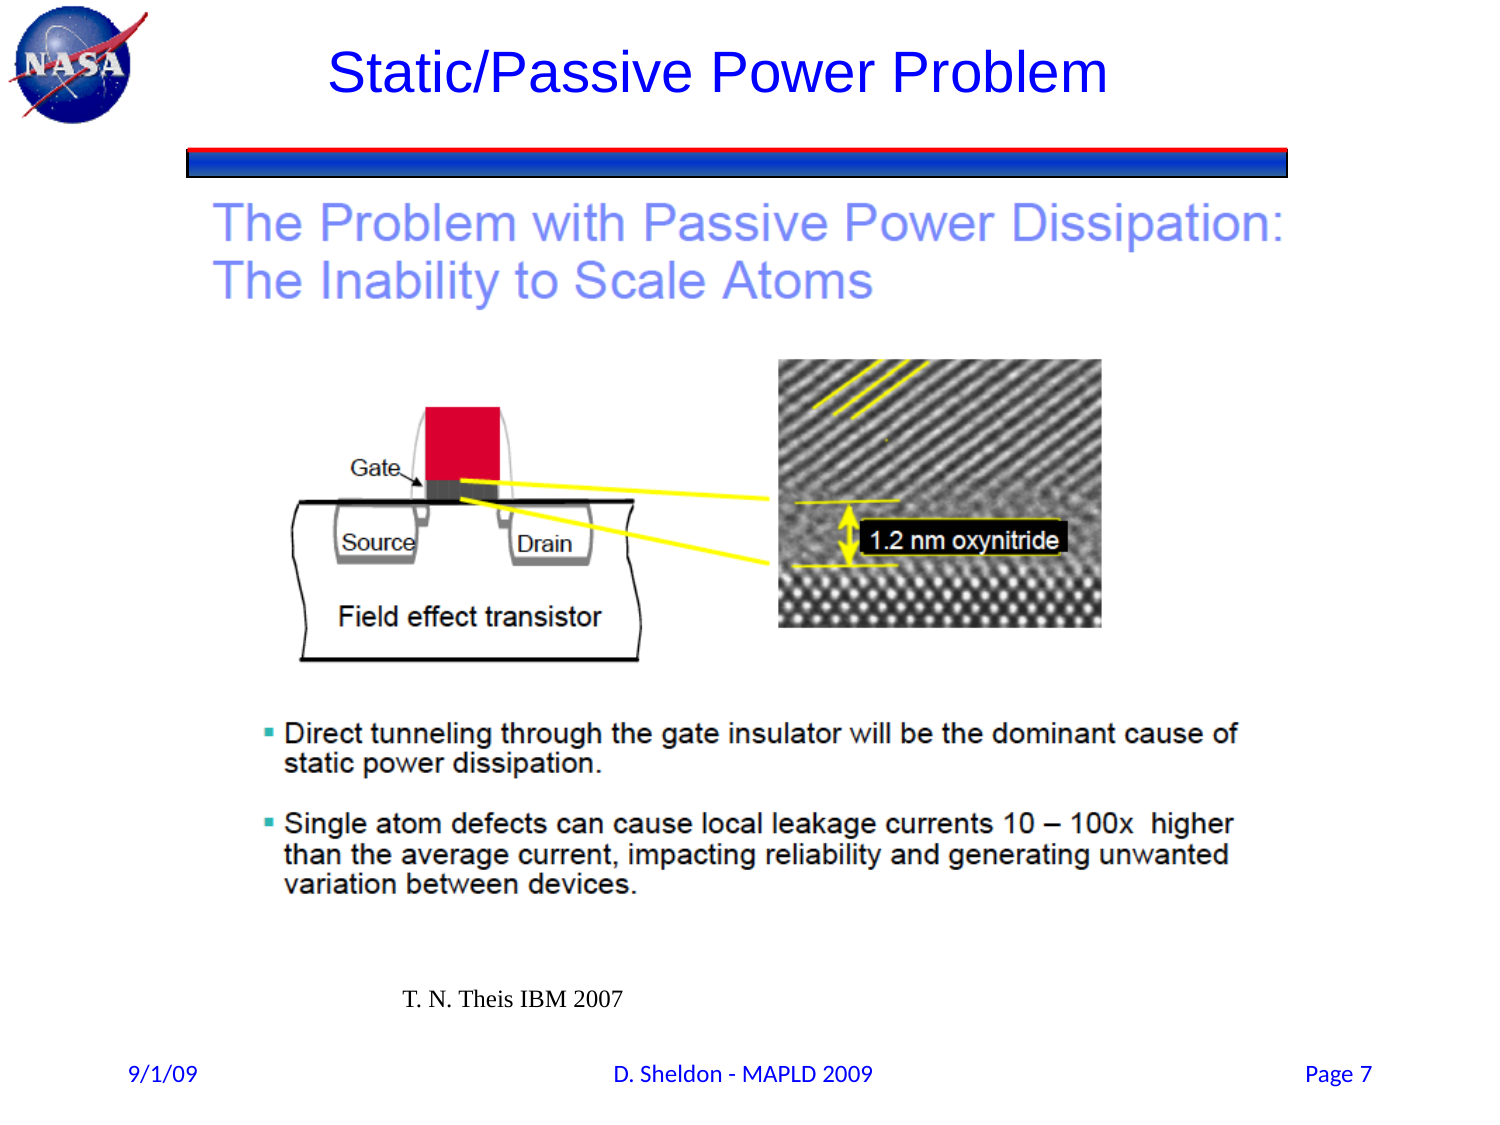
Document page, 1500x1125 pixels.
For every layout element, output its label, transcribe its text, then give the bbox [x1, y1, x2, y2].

slide_number Page 8 [1074, 1050, 1388, 1088]
title Static/Passive Power Problem [112, 24, 1326, 113]
picture [0, 0, 151, 133]
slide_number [112, 1050, 425, 1088]
footer D. Sheldon - MAPLD 2009 [462, 1050, 1025, 1088]
text_box T. N. Theis IBM 2007 [387, 975, 675, 1020]
picture [174, 199, 1338, 946]
